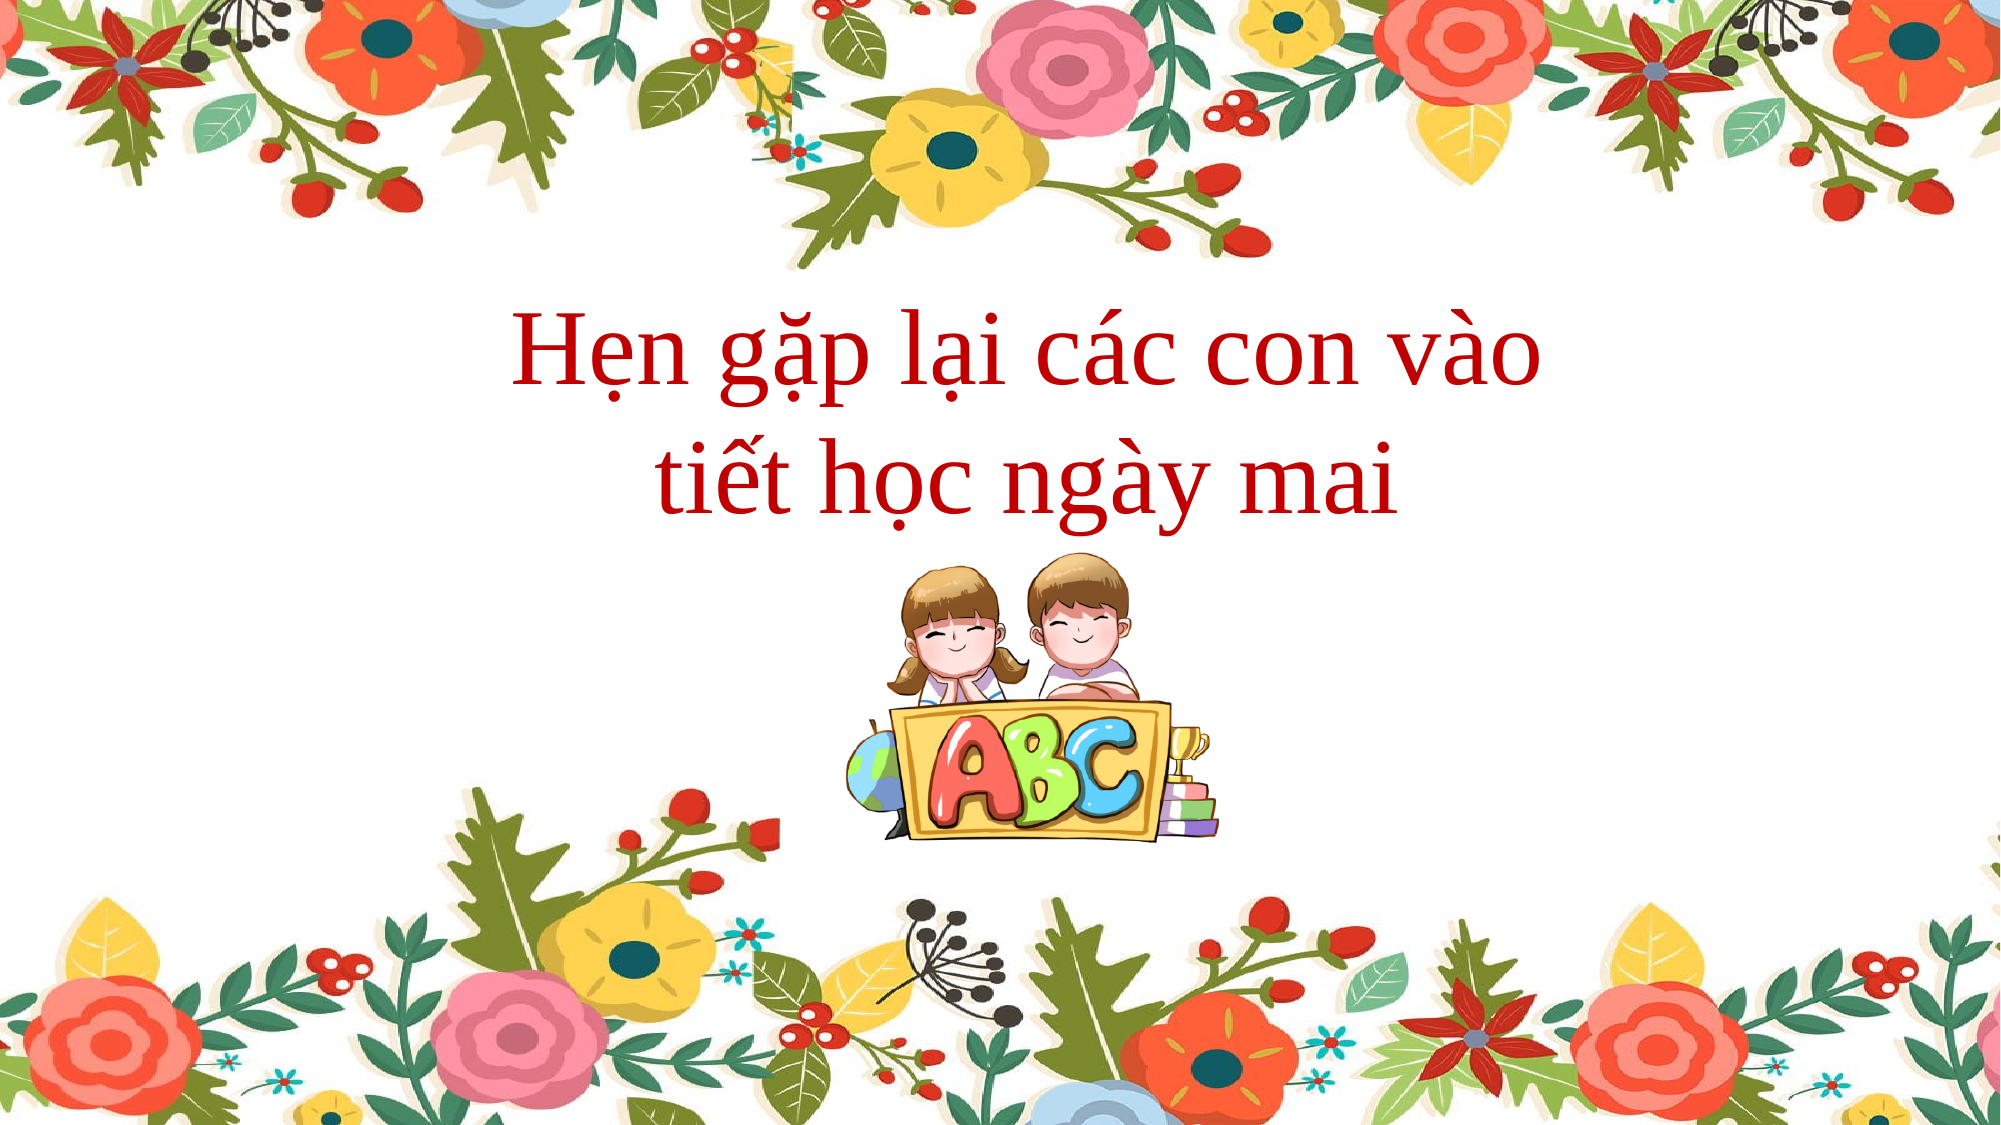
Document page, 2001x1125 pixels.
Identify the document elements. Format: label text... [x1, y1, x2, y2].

text_box Hẹn gặp lại các con vào tiết học ngày mai [482, 268, 1573, 802]
picture [0, 0, 2001, 1125]
